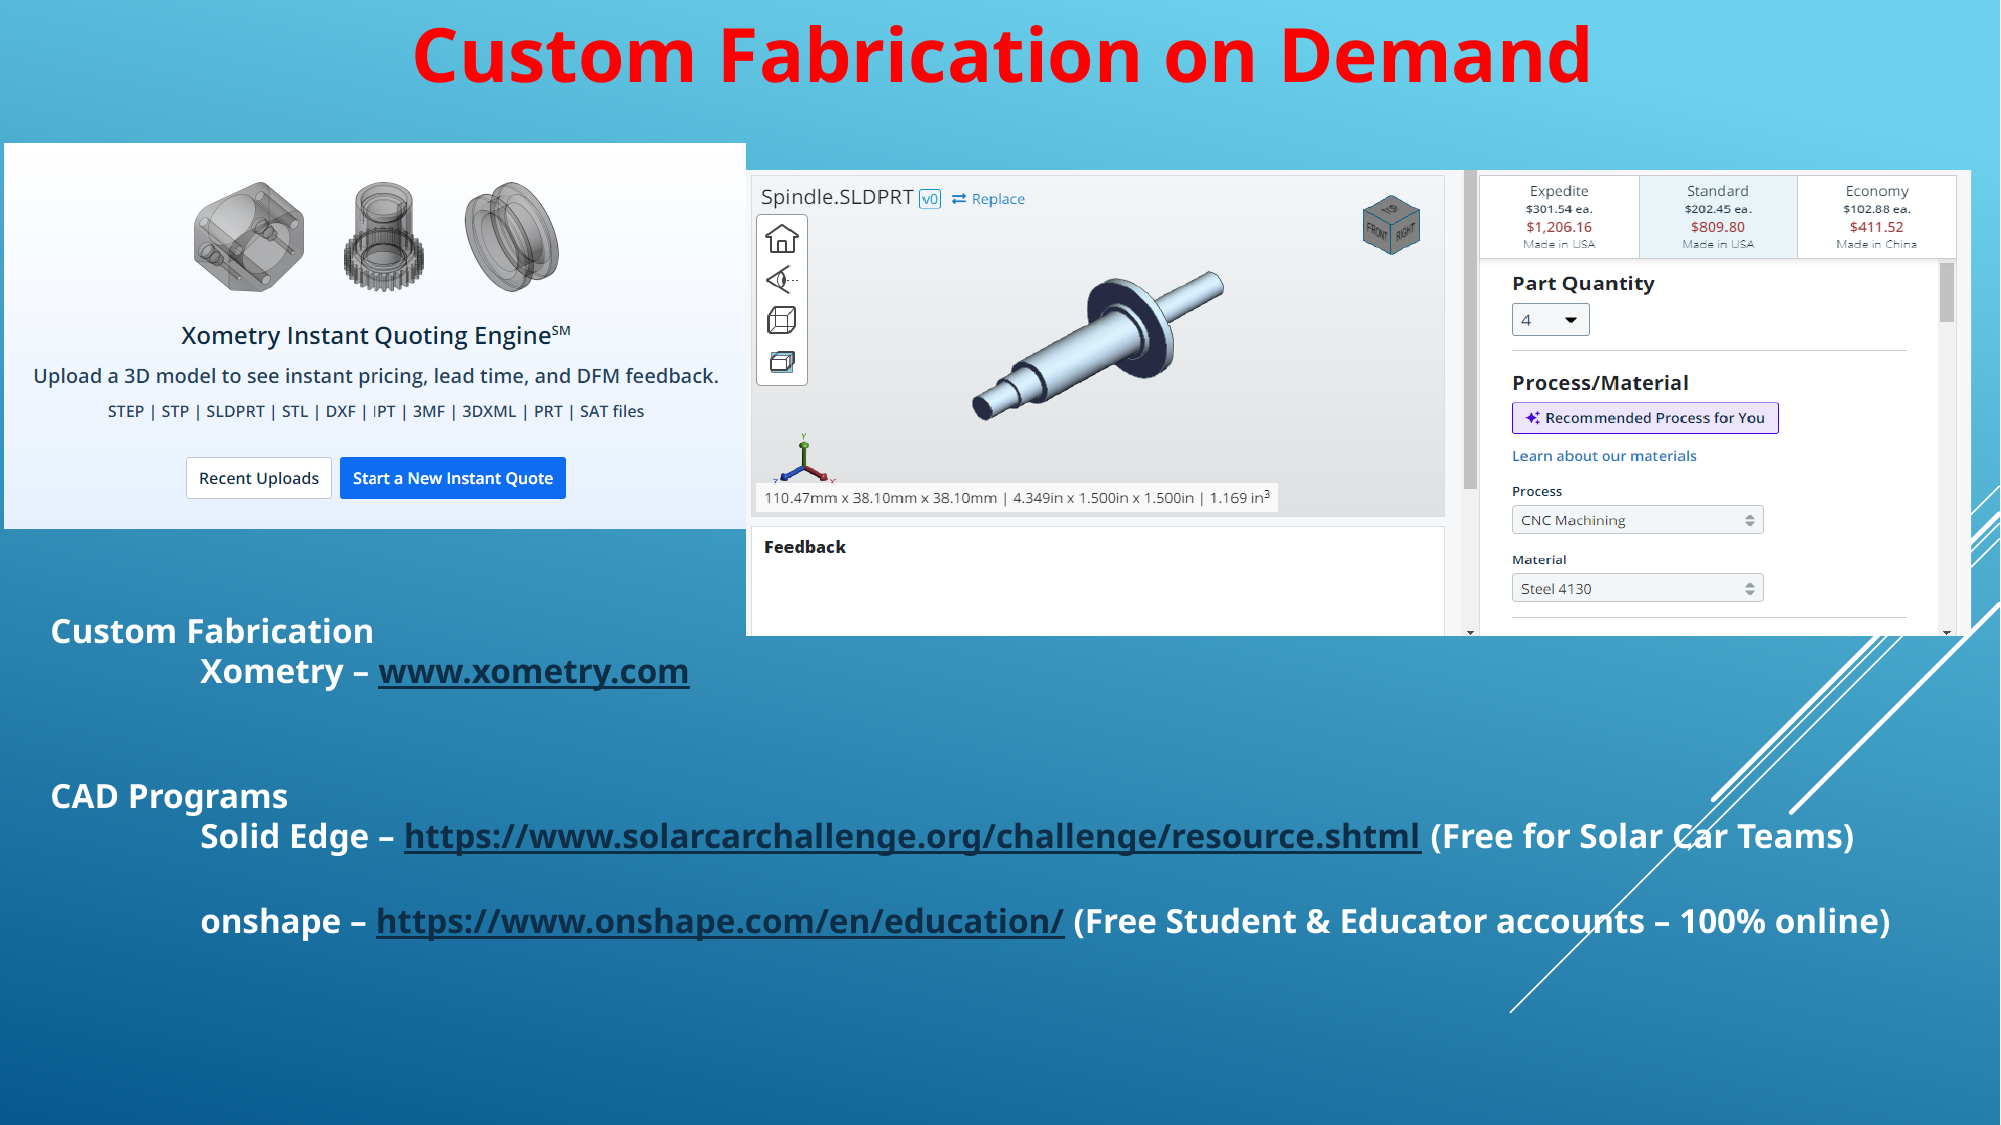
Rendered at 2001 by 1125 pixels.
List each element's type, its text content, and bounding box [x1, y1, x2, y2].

text_box Custom Fabrication Xometry – www.xometry.com CAD Programs Solid Edge – https://www.solarcarchallenge.org/challenge/resource.shtml (Free for Solar Car Teams) onshape – https://www.onshape.com/en/education/ (Free Student & Educator accounts – 100% online) [35, 602, 1972, 1033]
picture [4, 143, 1972, 636]
text_box Custom Fabrication on Demand [396, 0, 1610, 105]
